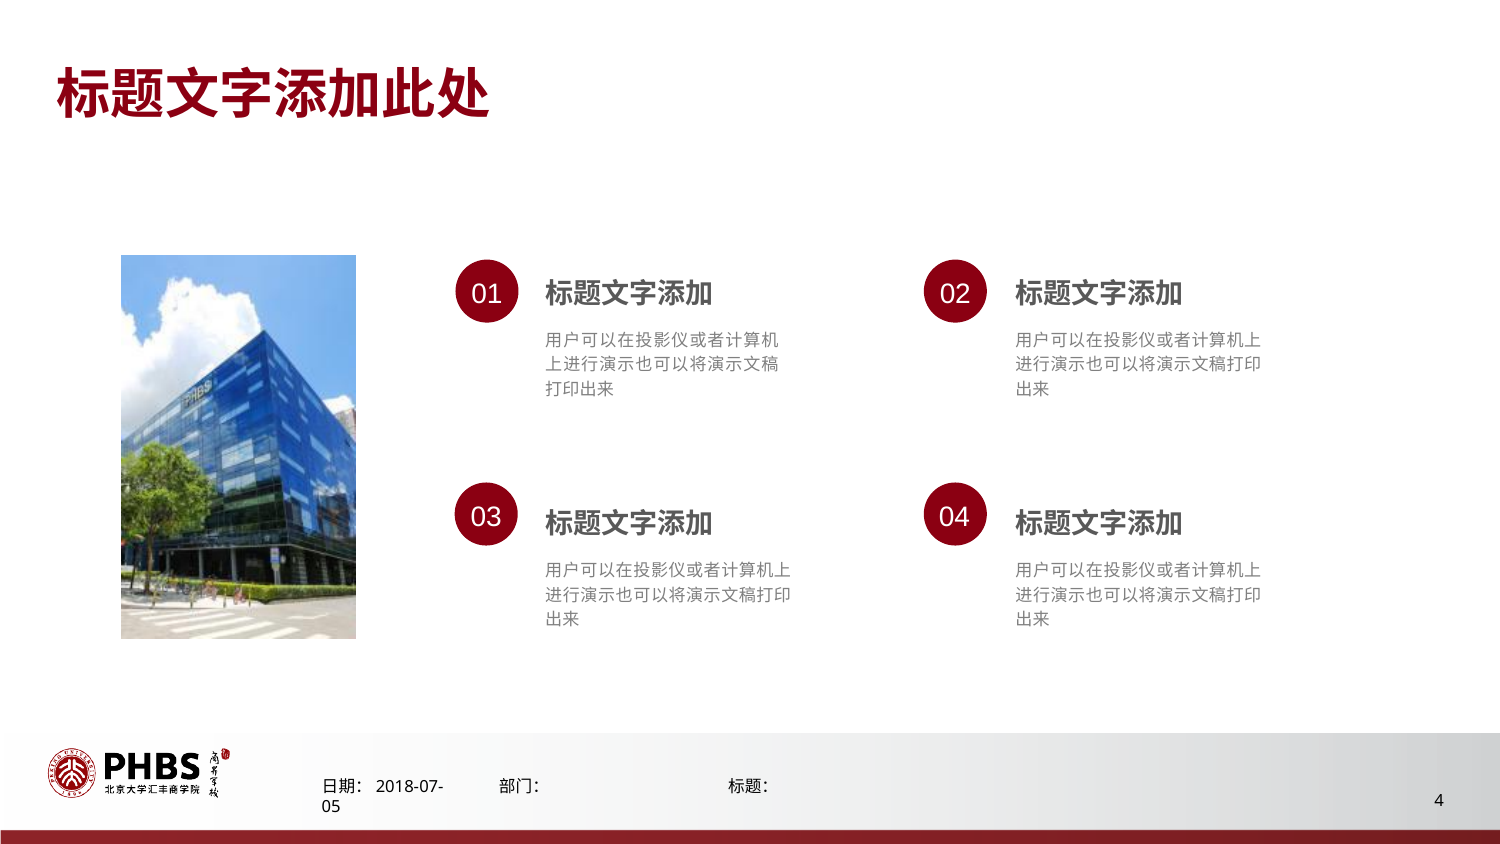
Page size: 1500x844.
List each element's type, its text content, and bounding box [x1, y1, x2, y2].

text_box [923, 482, 987, 546]
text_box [530, 260, 807, 408]
picture [121, 255, 356, 639]
text_box 标题文字添加此处 [41, 42, 597, 132]
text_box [454, 482, 518, 546]
picture [0, 733, 1500, 844]
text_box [923, 259, 987, 323]
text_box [455, 259, 519, 323]
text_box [530, 491, 807, 639]
text_box 4 [1408, 782, 1459, 817]
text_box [1000, 491, 1277, 639]
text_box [1000, 260, 1277, 408]
